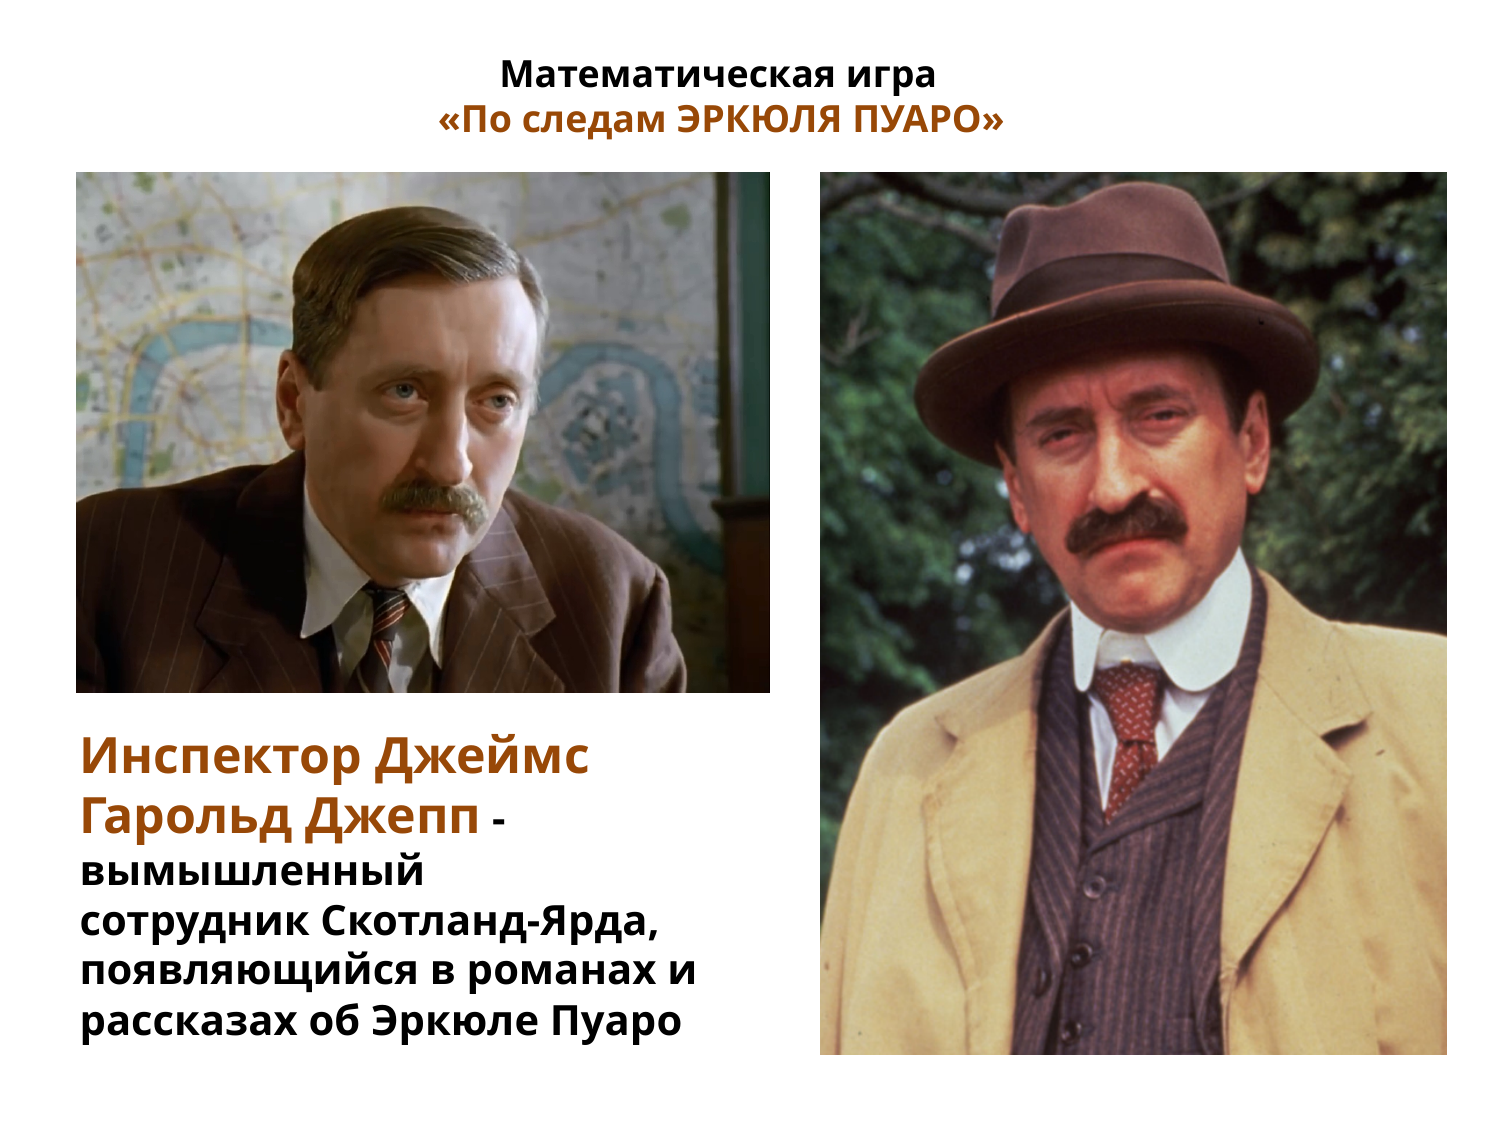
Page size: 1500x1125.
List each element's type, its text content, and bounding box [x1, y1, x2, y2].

text_box Математическая игра «По следам ЭРКЮЛЯ ПУАРО» [348, 42, 1099, 148]
picture [76, 172, 770, 693]
picture [820, 172, 1447, 1056]
text_box Инспектор Джеймс Гарольд Джепп - вымышленный сотрудник Скотланд-Ярда, появляющийся в романах и рассказах об Эркюле Пуаро [64, 715, 786, 1051]
